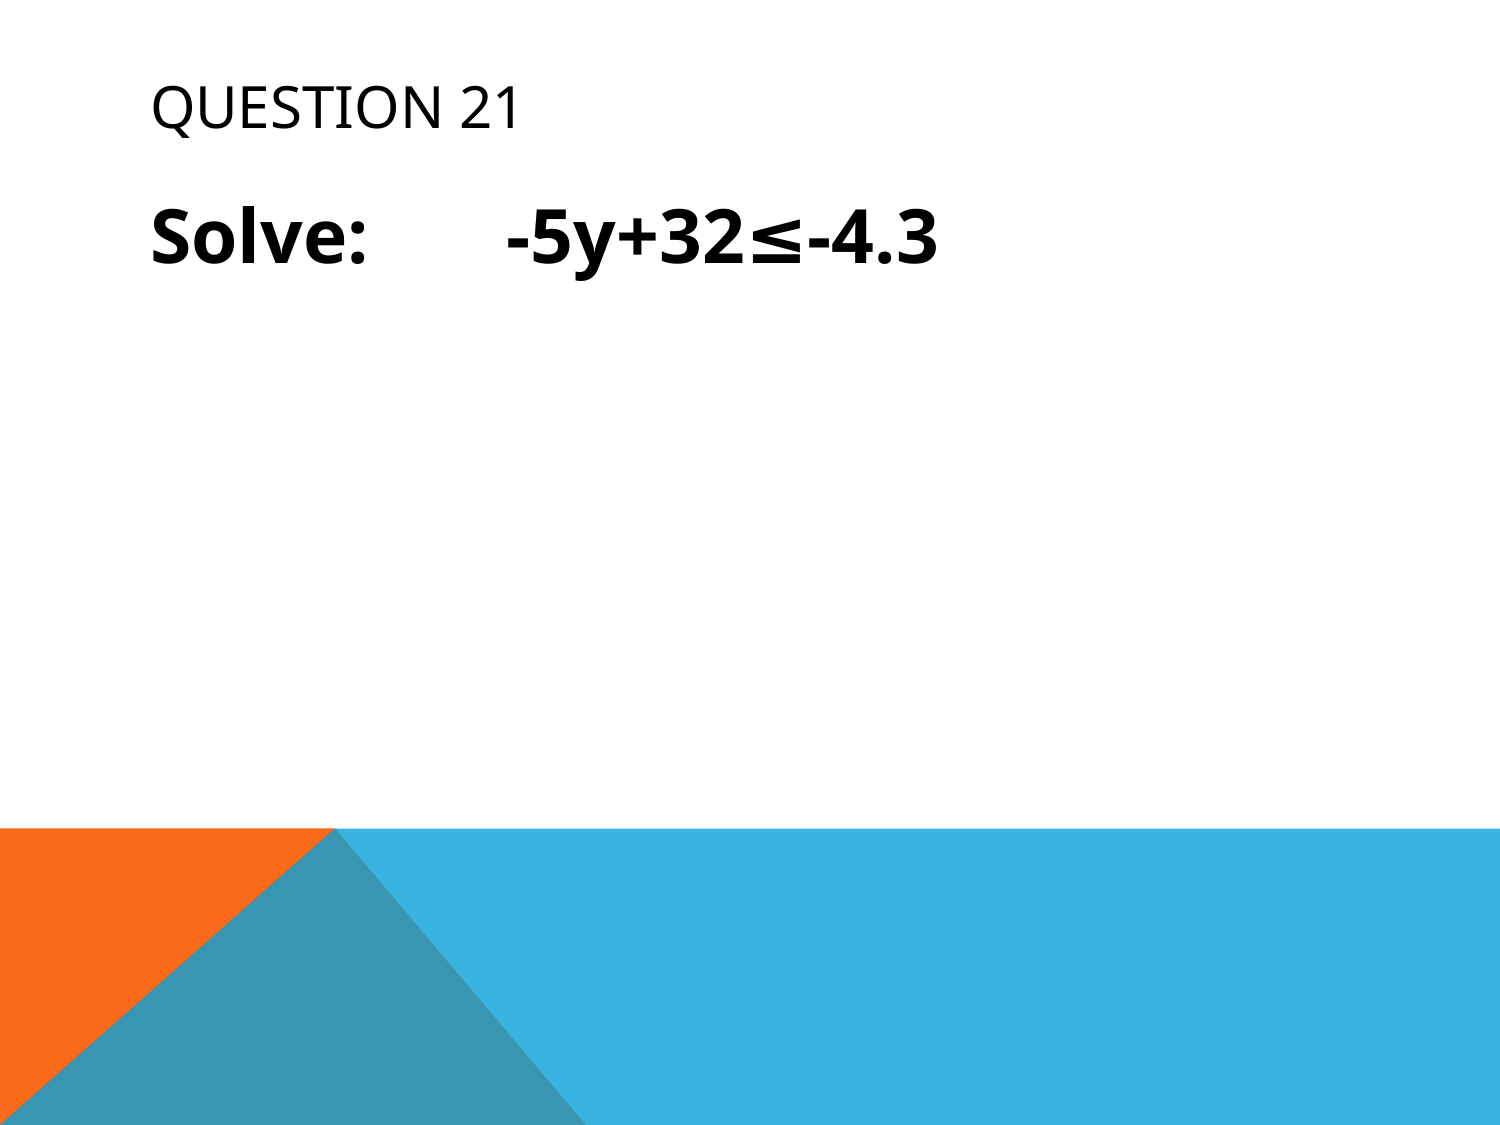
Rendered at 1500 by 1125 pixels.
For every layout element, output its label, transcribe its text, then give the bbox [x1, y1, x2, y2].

title Question 21 [135, 60, 1369, 150]
list Solve: -5y+32≤-4.3 [135, 180, 1369, 768]
